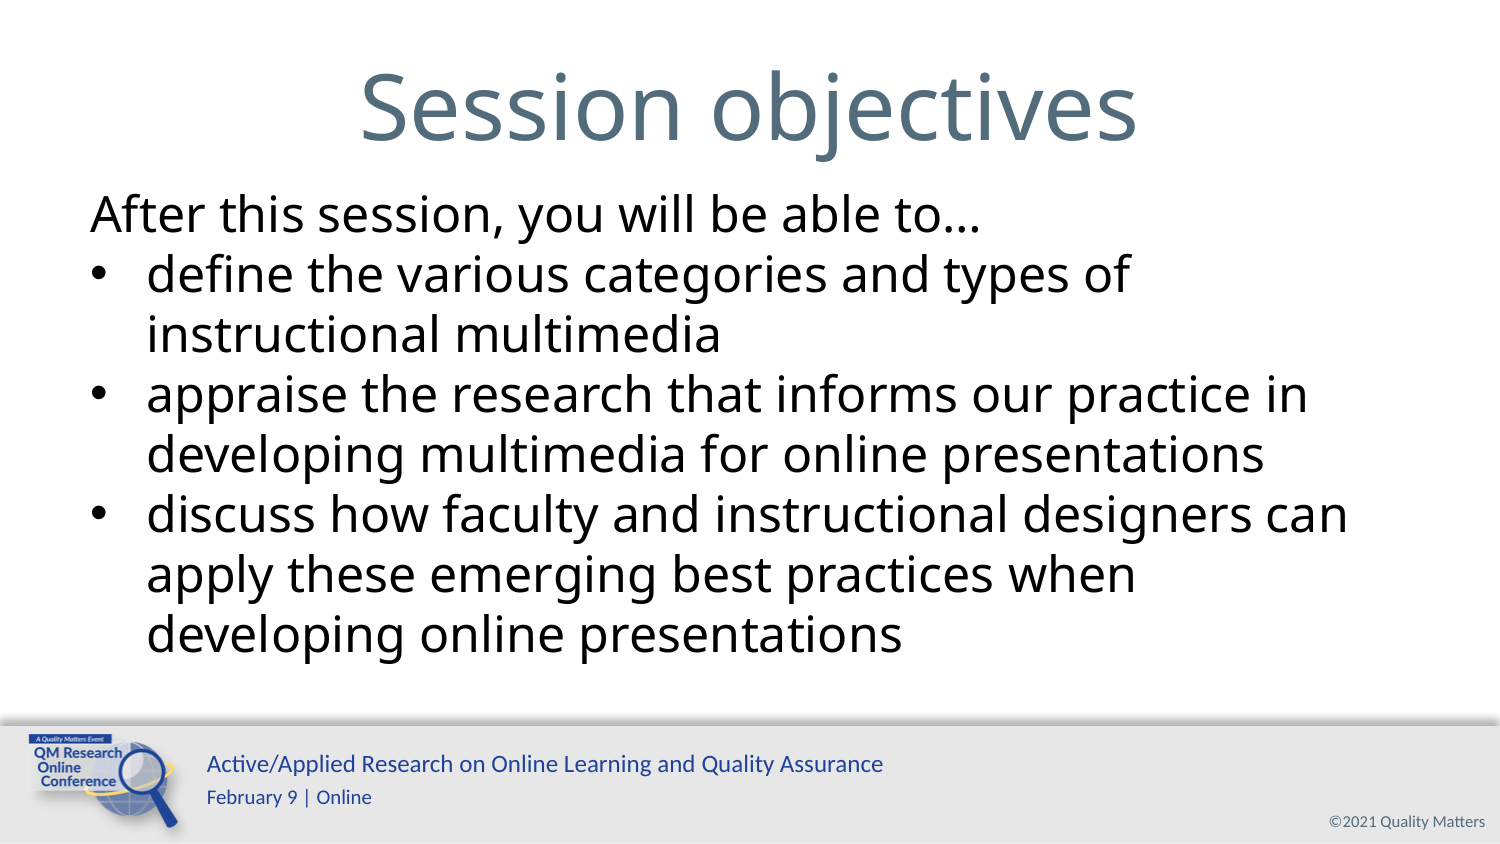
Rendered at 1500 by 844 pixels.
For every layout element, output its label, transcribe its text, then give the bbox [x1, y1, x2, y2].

title Session objectives [75, 33, 1425, 174]
list After this session, you will be able to… define the various categories and types of instructional multimedia appraise the research that informs our practice in developing multimedia for online presentations discuss how faculty and instructional designers can apply these emerging best practices when developing online presentations [75, 174, 1425, 703]
picture [27, 734, 178, 828]
